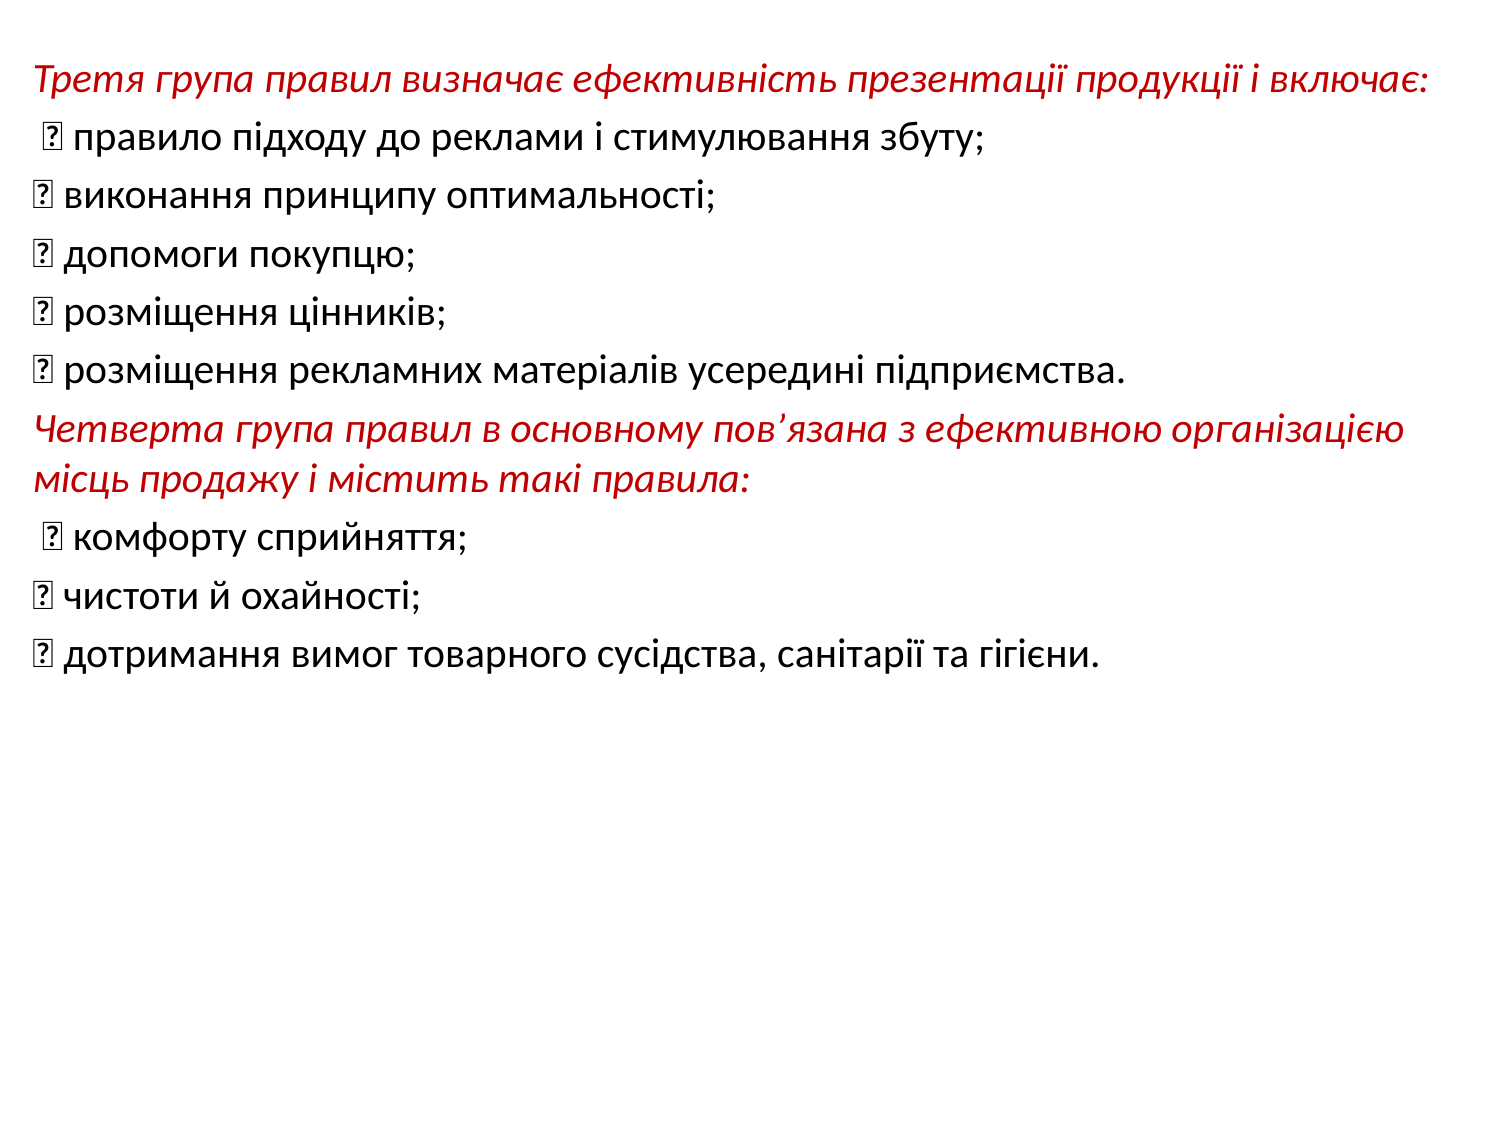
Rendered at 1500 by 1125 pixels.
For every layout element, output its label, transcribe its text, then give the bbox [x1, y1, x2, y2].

list Третя група правил визначає ефективність презентації продукції і включає:  правило підходу до реклами і стимулювання збуту;  виконання принципу оптимальності;  допомоги покупцю;  розміщення цінників;  розміщення рекламних матеріалів усередині підприємства. Четверта група правил в основному пов’язана з ефективною організацією місць продажу і містить такі правила:  комфорту сприйняття;  чистоти й охайності;  дотримання вимог товарного сусідства, санітарії та гігієни. [17, 42, 1471, 1071]
